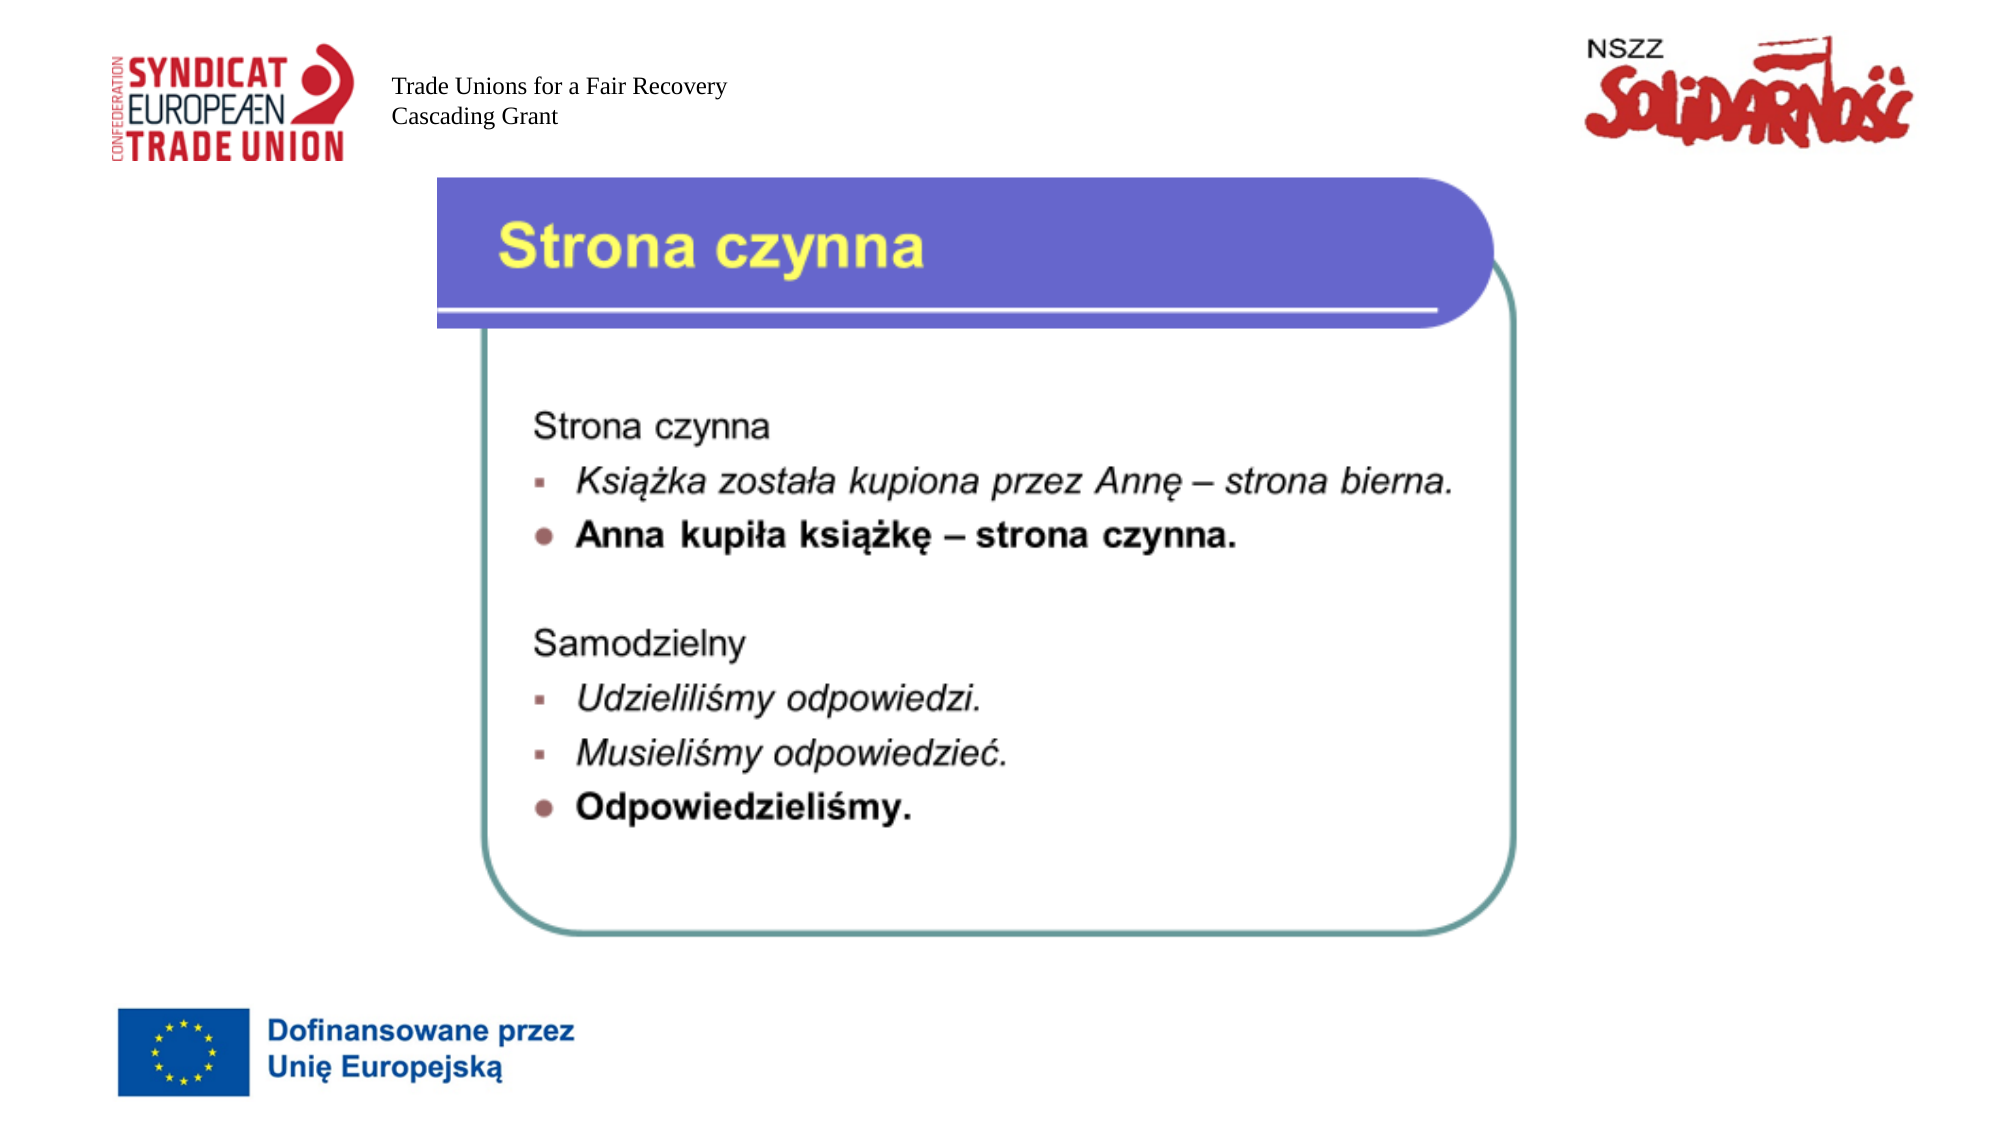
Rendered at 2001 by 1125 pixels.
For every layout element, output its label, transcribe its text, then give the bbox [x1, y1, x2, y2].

picture [112, 39, 357, 161]
picture [112, 159, 1570, 1102]
picture [1579, 30, 1920, 155]
text_box Trade Unions for a Fair Recovery Cascading Grant [376, 62, 773, 137]
